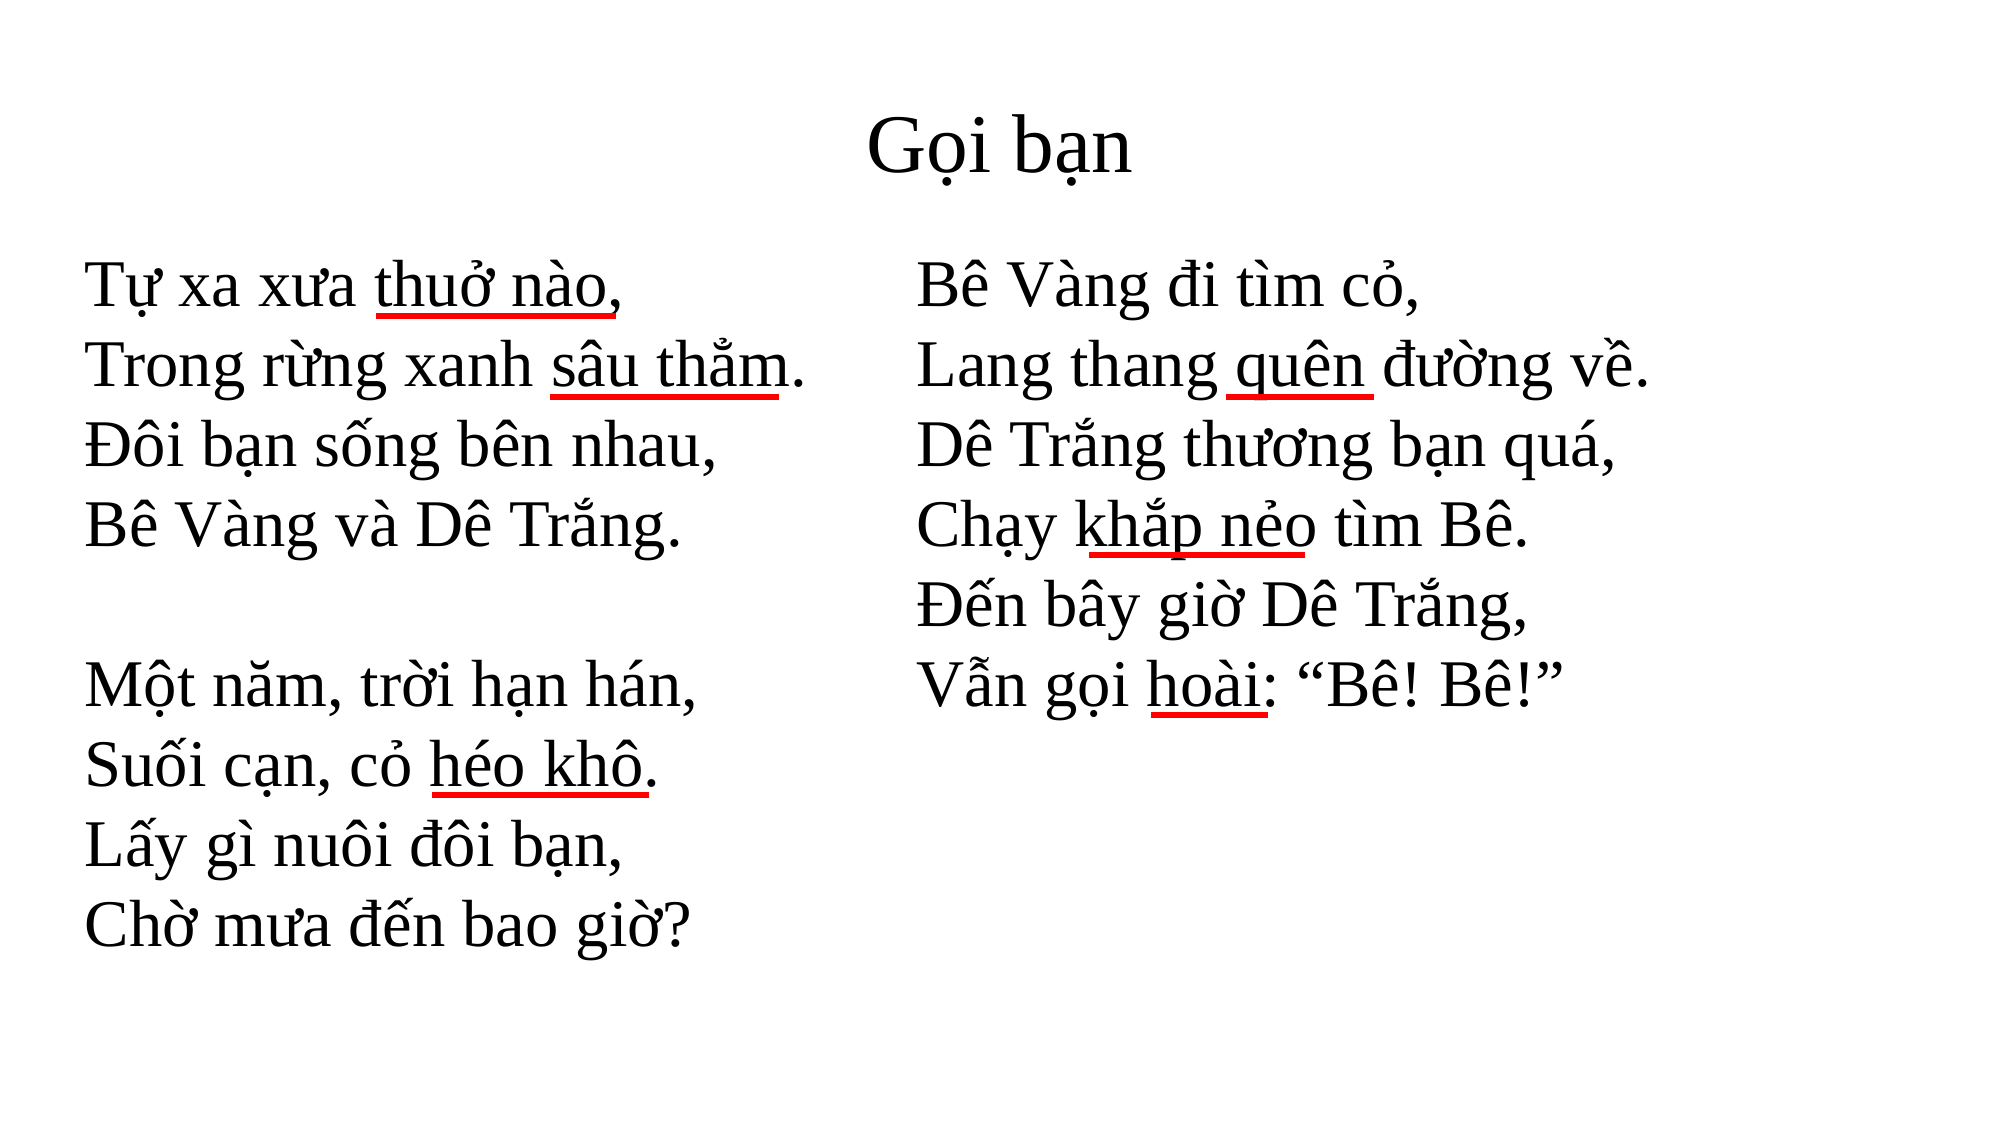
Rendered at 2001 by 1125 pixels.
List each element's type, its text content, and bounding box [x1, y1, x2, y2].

title Gọi bạn [99, 45, 1900, 233]
text_box Tự xa xưa thuở nào, Trong rừng xanh sâu thẳm. Đôi bạn sống bên nhau, Bê Vàng và Dê Trắng. Một năm, trời hạn hán, Suối cạn, cỏ héo khô. Lấy gì nuôi đôi bạn, Chờ mưa đến bao giờ? [69, 232, 960, 967]
text_box Bê Vàng đi tìm cỏ, Lang thang quên đường về. Dê Trắng thương bạn quá, Chạy khắp nẻo tìm Bê. Đến bây giờ Dê Trắng, Vẫn gọi hoài: “Bê! Bê!” [901, 232, 1779, 728]
